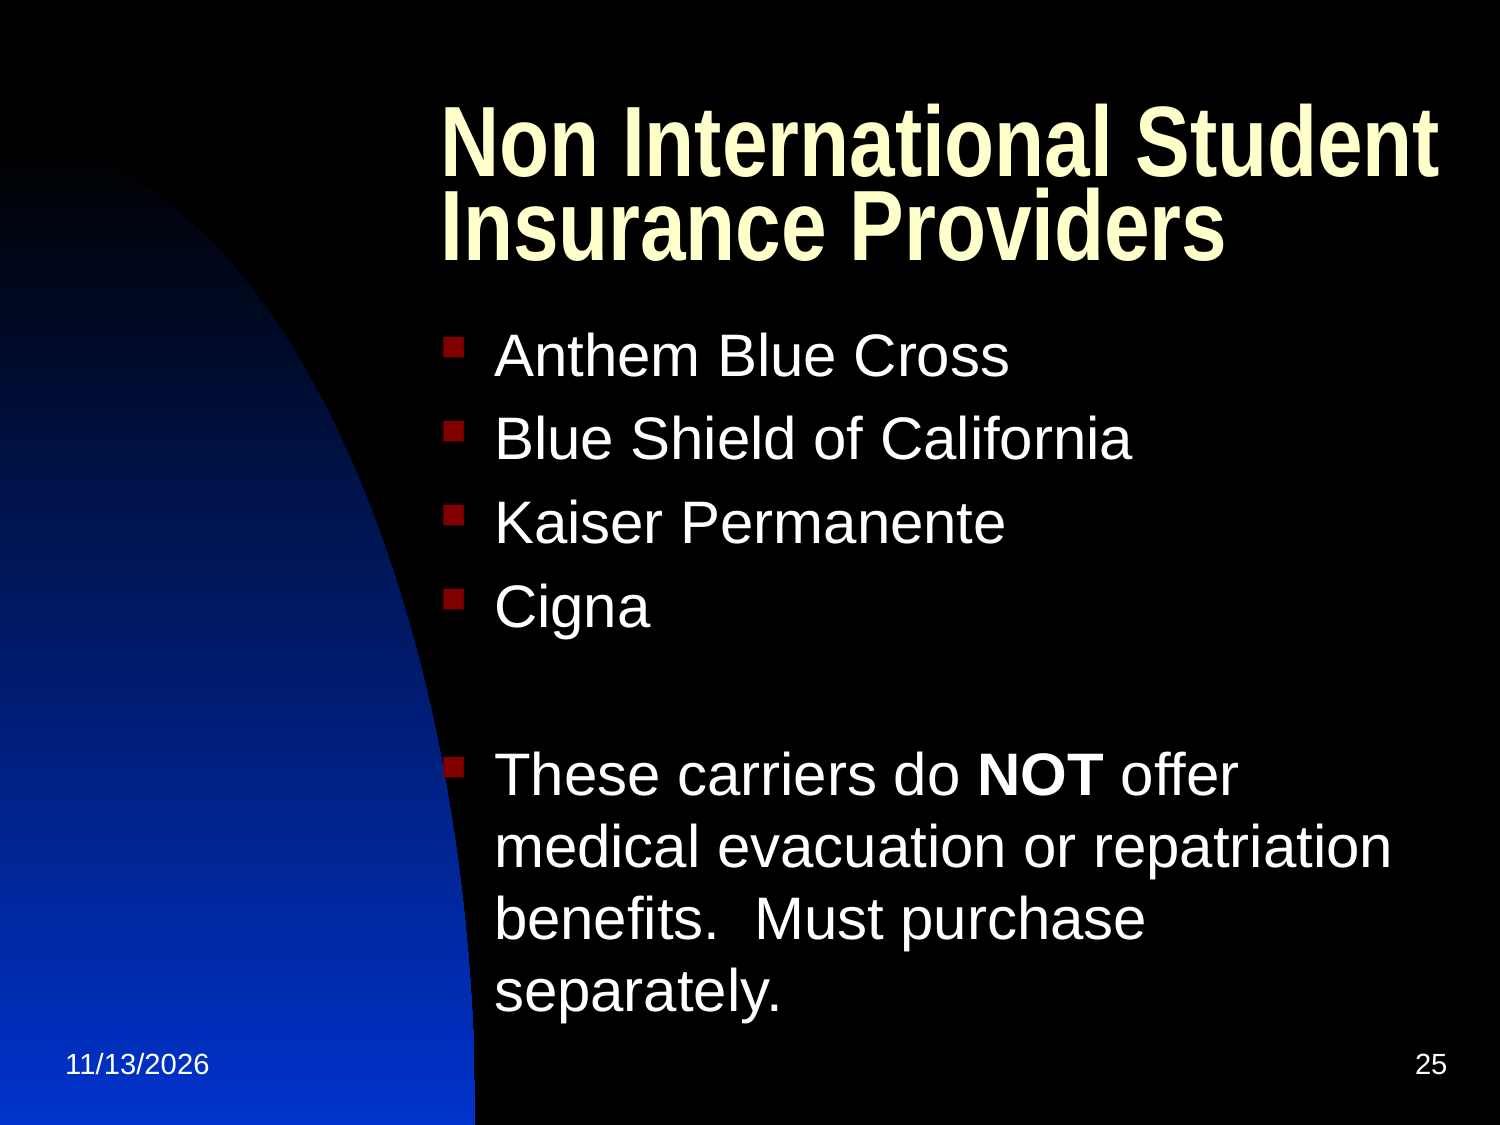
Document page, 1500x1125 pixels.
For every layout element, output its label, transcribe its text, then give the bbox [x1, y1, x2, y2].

slide_number 25 [1149, 1036, 1463, 1101]
title Non International Student Insurance Providers [424, 99, 1463, 288]
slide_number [49, 1024, 363, 1101]
list Anthem Blue Cross Blue Shield of California Kaiser Permanente Cigna These carriers do NOT offer medical evacuation or repatriation benefits. Must purchase separately. [424, 308, 1463, 1036]
